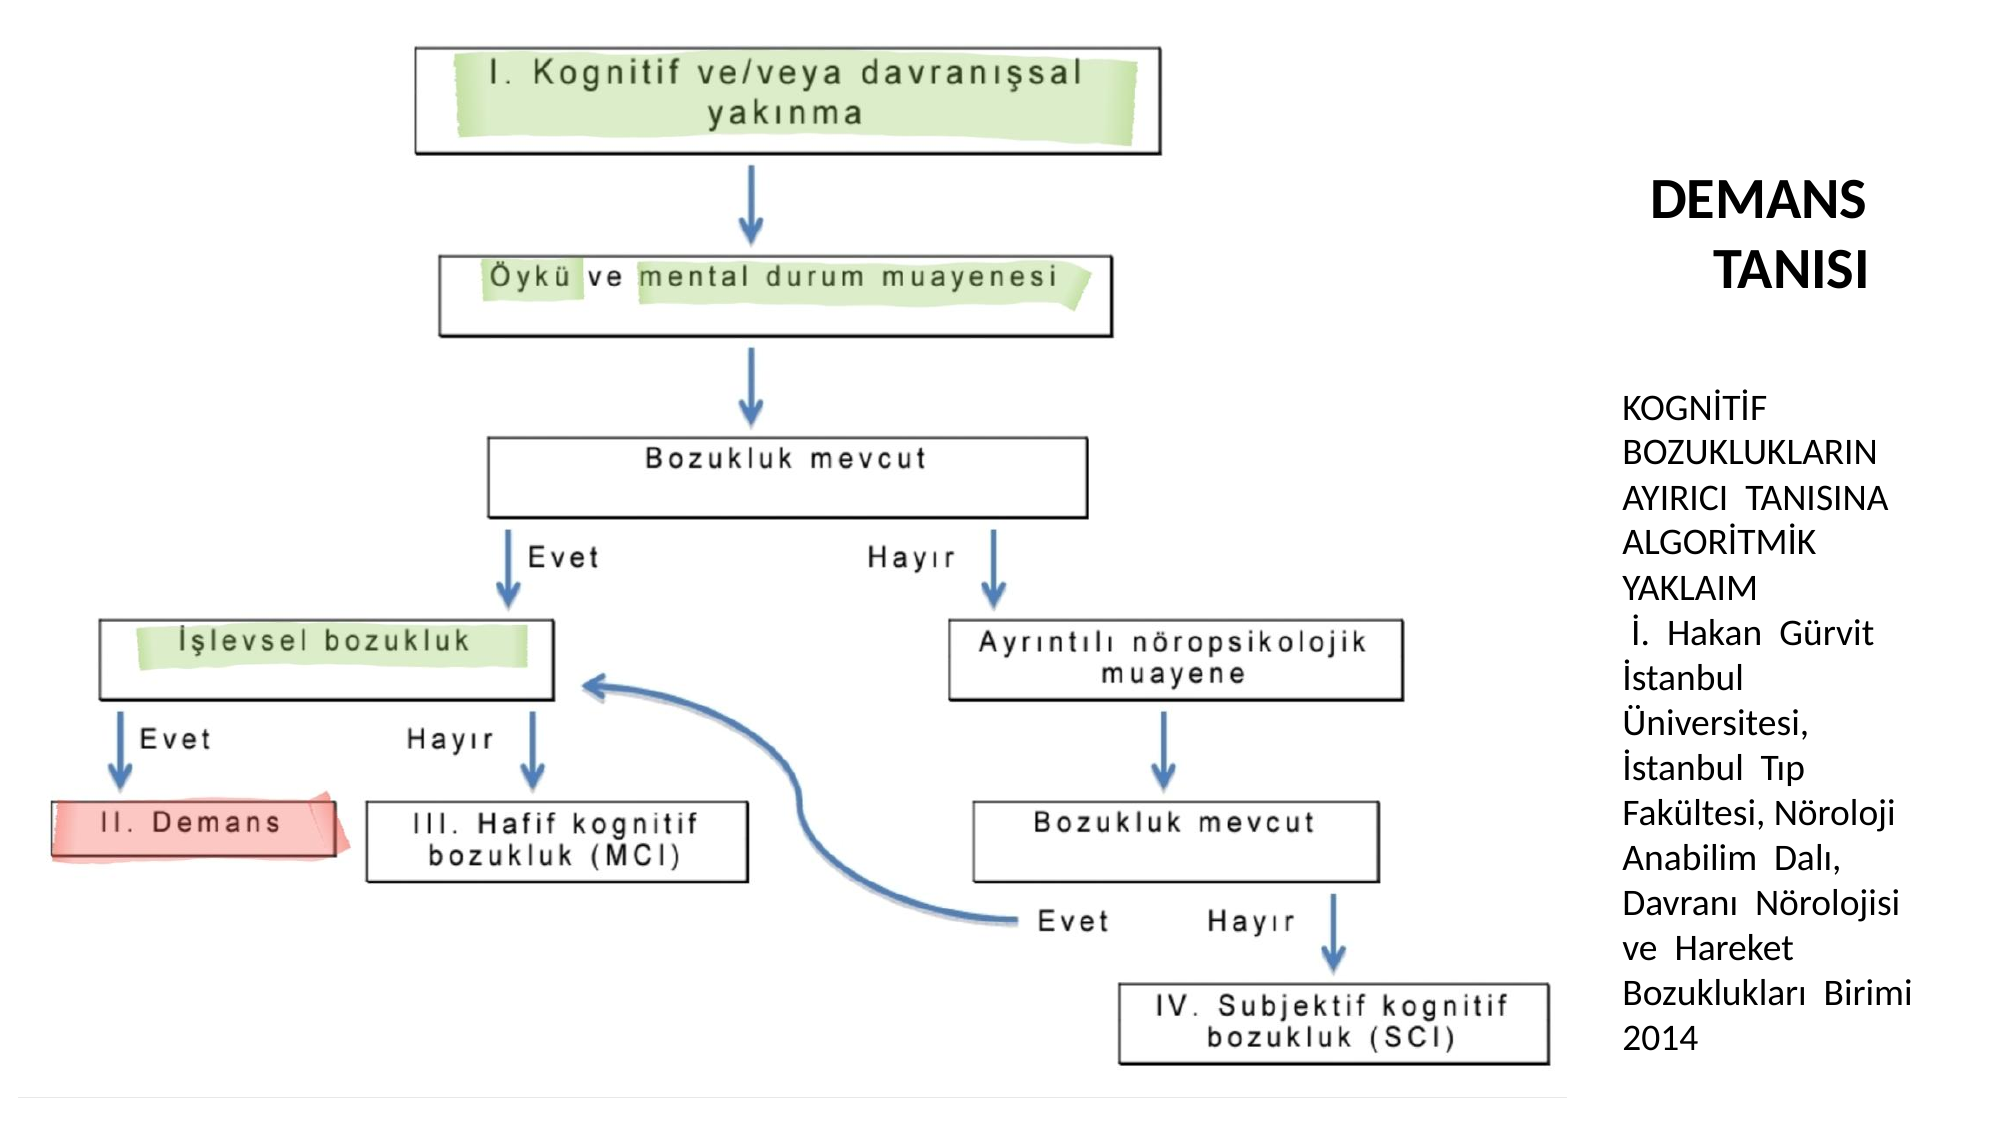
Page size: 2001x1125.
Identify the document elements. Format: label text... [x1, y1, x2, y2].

picture [18, 28, 1567, 1098]
text_box KOGNİTİF BOZUKLUKLARIN AYIRICI TANISINA ALGORİTMİK YAKLAIM İ. Hakan Gürvit İstanbul Üniversitesi, İstanbul Tıp Fakültesi, Nöroloji Anabilim Dalı, Davranı Nörolojisi ve Hareket Bozuklukları Birimi 2014 [1607, 375, 1955, 1065]
text_box DEMANS TANISI [1635, 152, 1936, 308]
